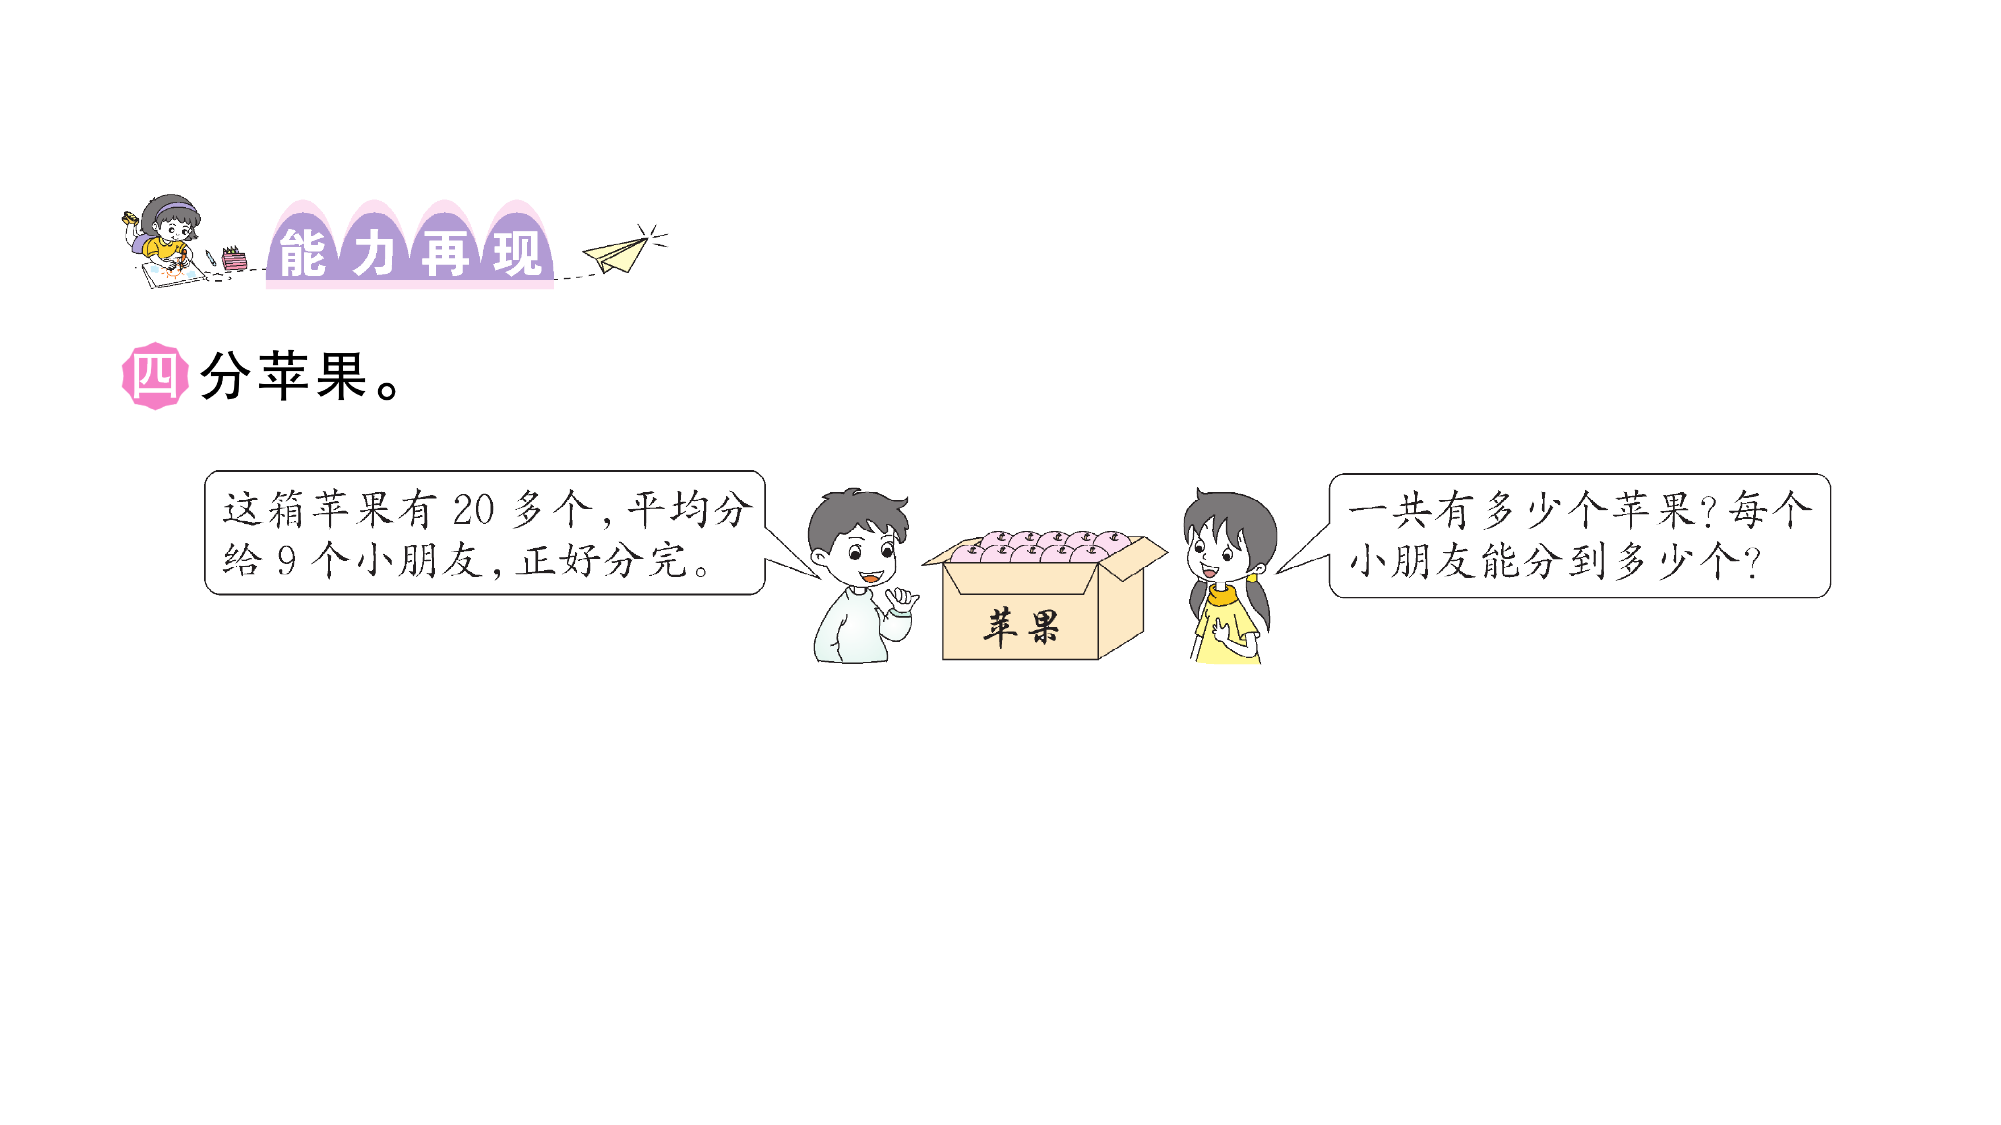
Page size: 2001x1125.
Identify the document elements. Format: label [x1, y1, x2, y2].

picture [118, 177, 2000, 905]
